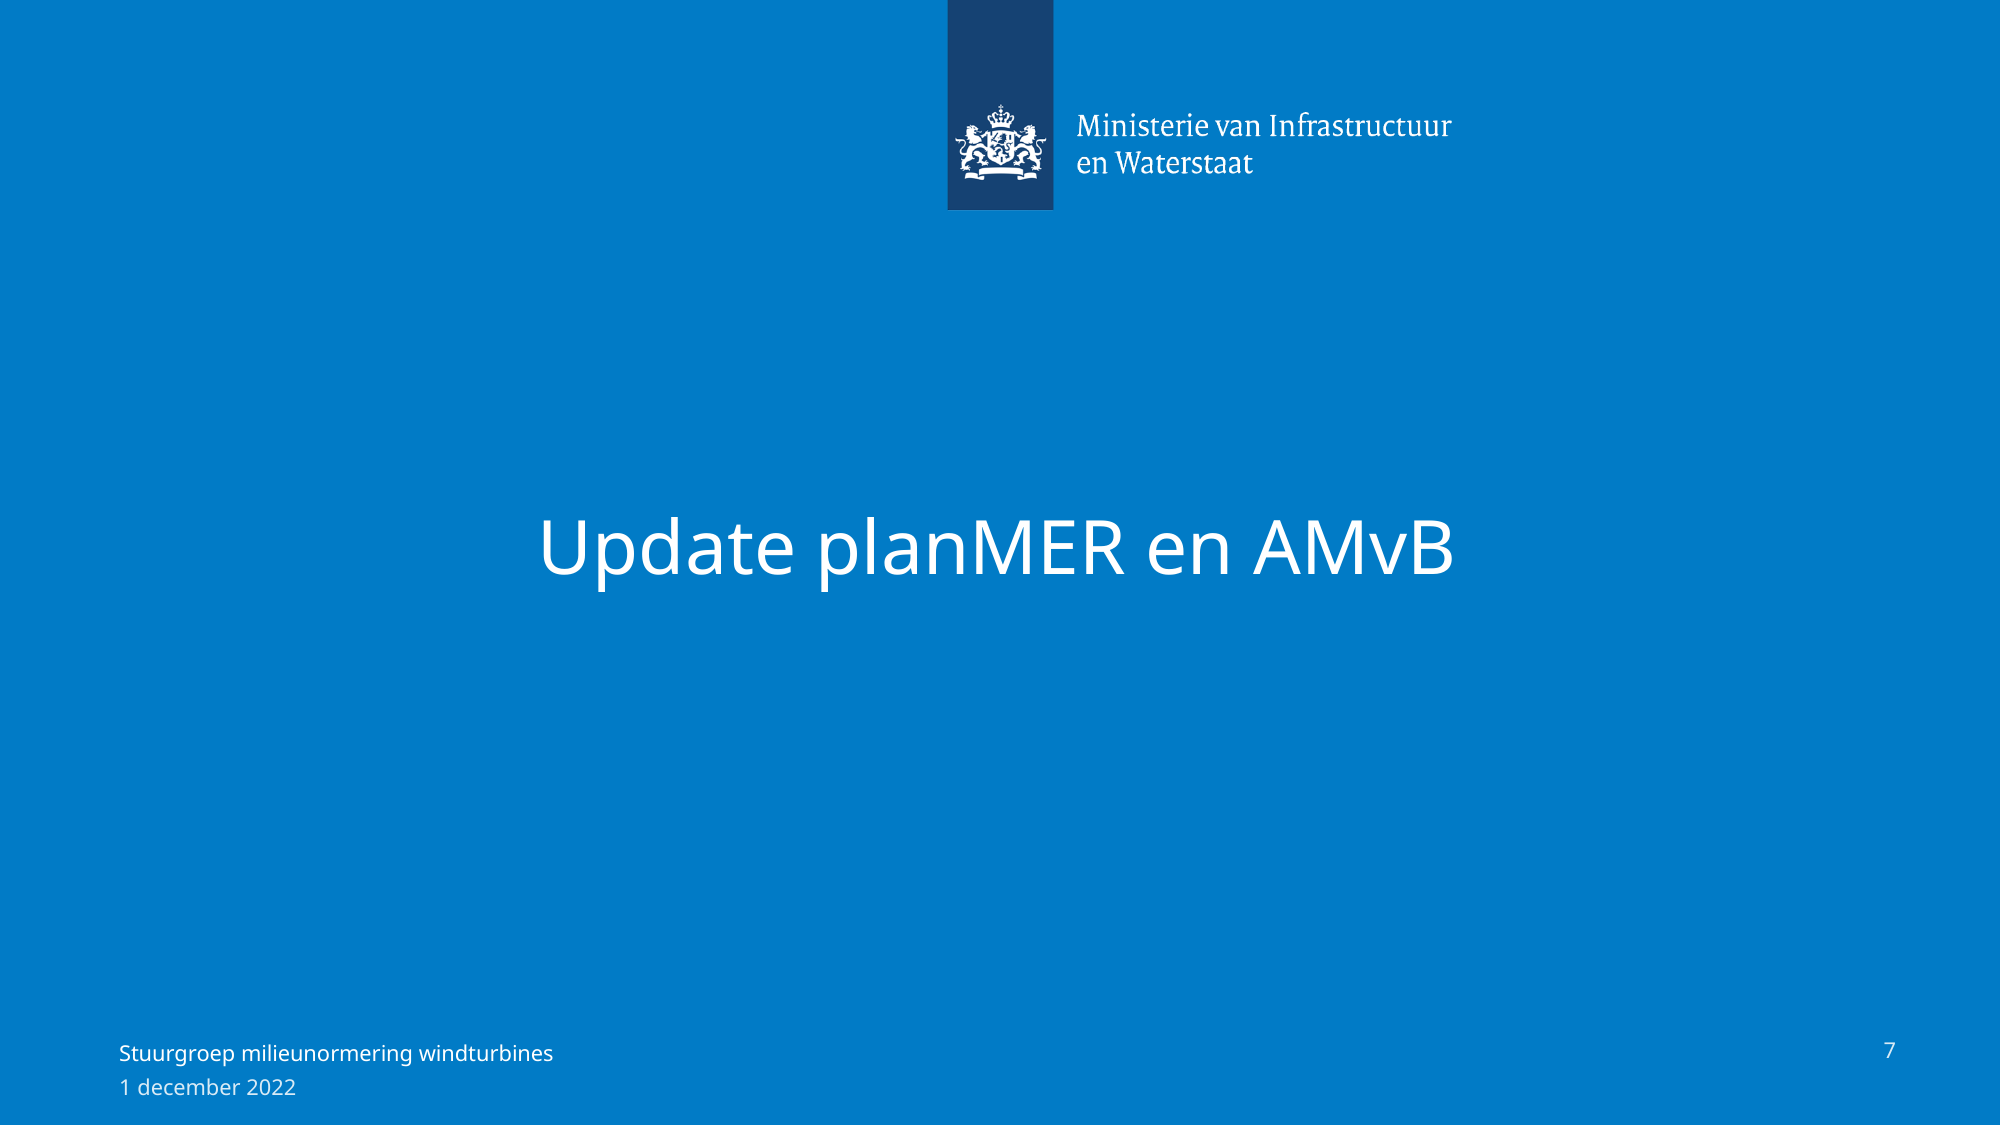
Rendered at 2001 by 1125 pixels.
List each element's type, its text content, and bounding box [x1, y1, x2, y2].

title Update planMER en AMvB [103, 420, 1896, 606]
slide_number 7 [1074, 1020, 1897, 1074]
picture [0, 0, 2000, 276]
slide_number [104, 1074, 925, 1117]
footer Stuurgroep milieunormering windturbines [104, 1020, 925, 1074]
